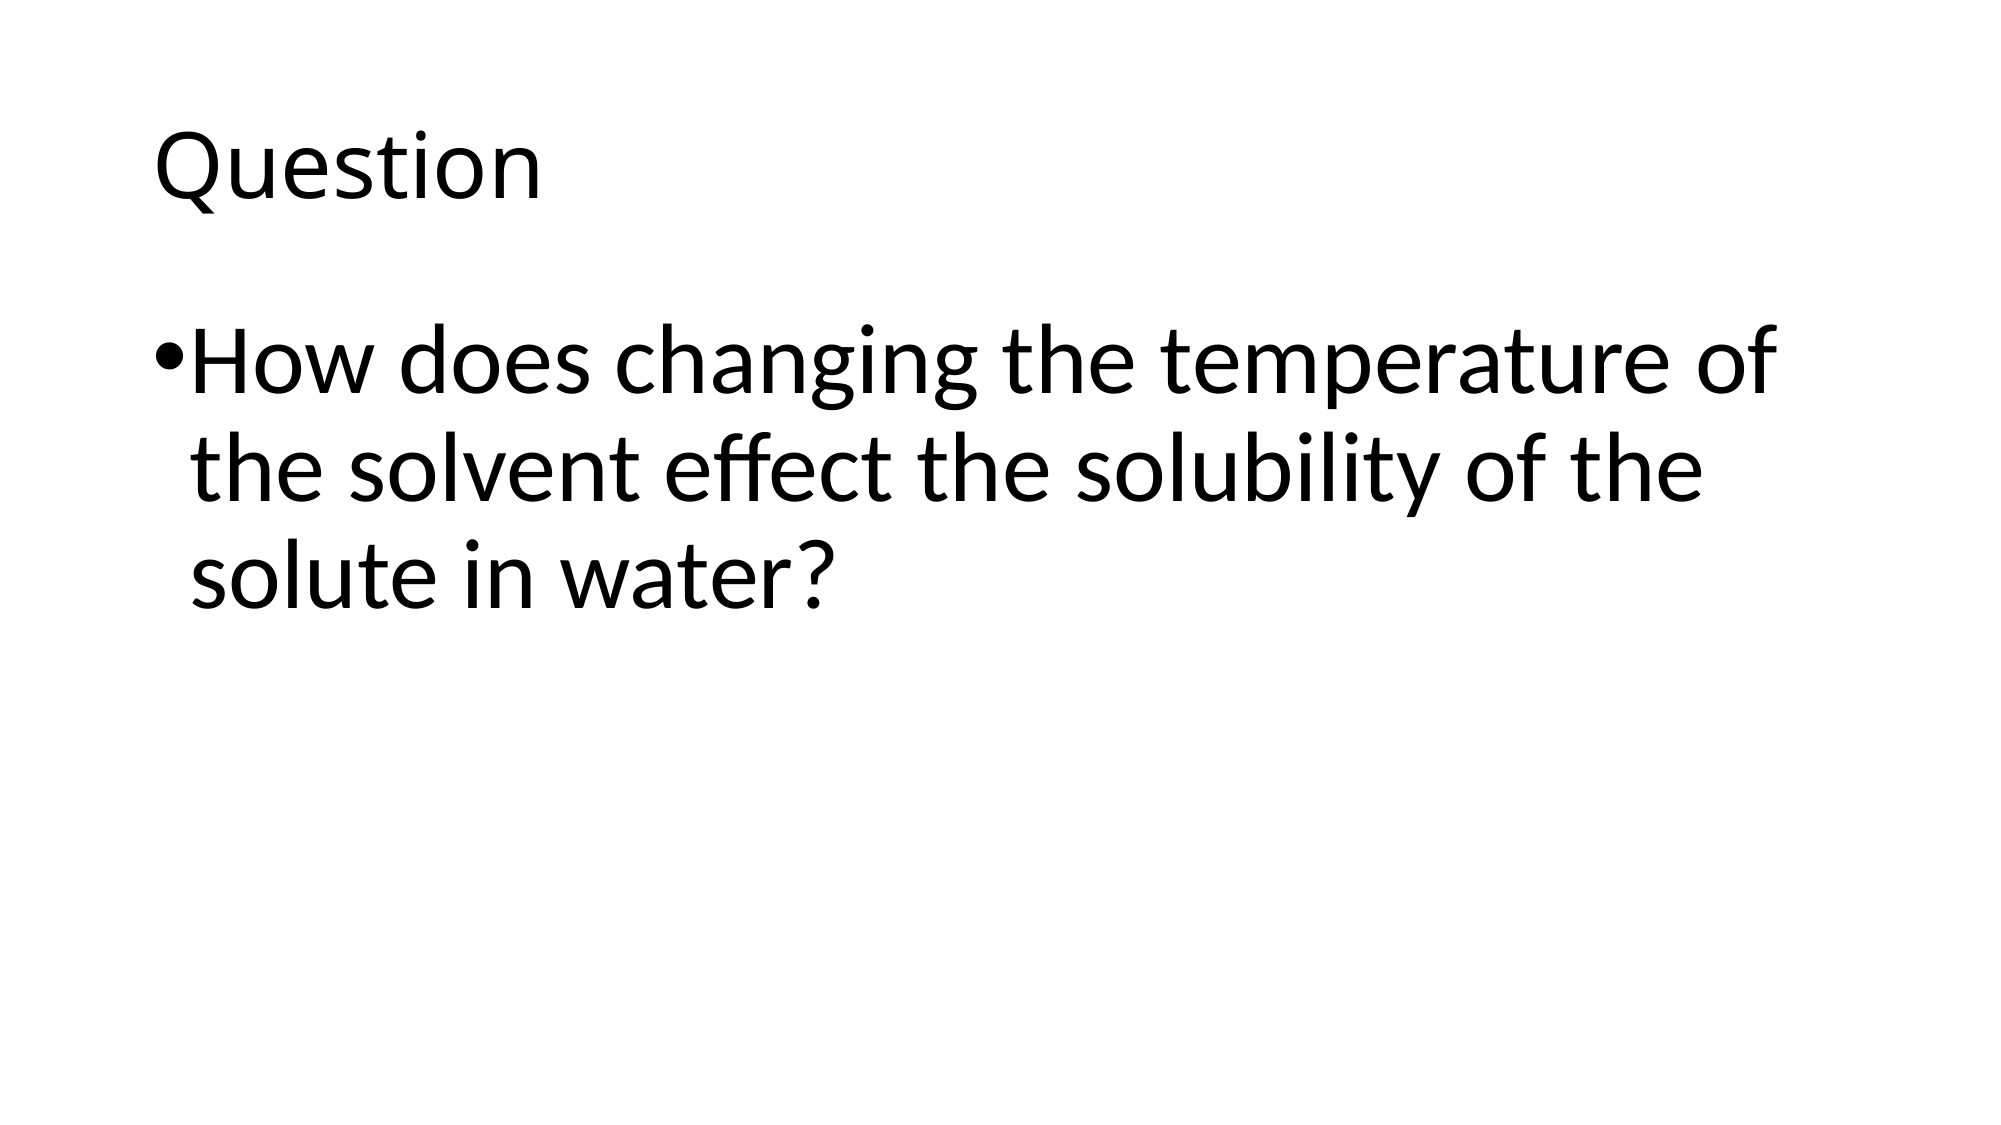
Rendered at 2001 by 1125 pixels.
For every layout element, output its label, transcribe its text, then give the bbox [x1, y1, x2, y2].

title Question [137, 59, 1863, 278]
list How does changing the temperature of the solvent effect the solubility of the solute in water? [137, 299, 1863, 1014]
